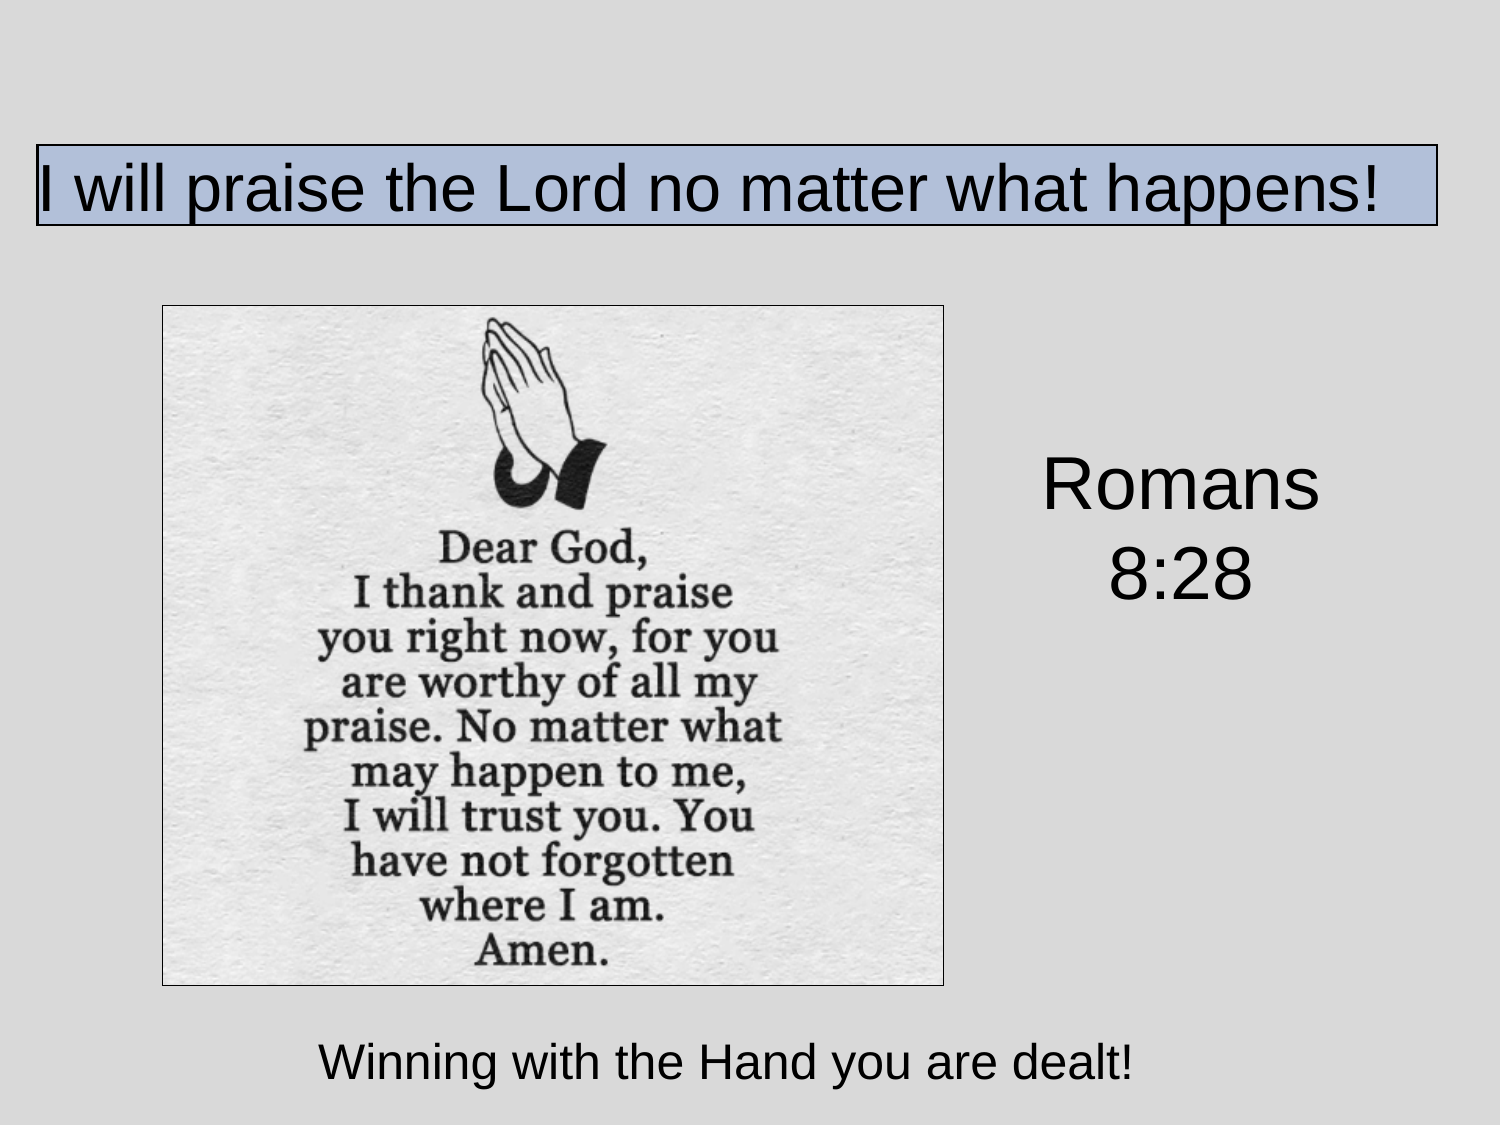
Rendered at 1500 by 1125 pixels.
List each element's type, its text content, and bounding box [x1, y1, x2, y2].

text_box I will praise the Lord no matter what happens! [37, 145, 1438, 226]
text_box Winning with the Hand you are dealt! [287, 1021, 1166, 1097]
picture [162, 305, 944, 986]
text_box Romans 8:28 [1026, 427, 1337, 623]
